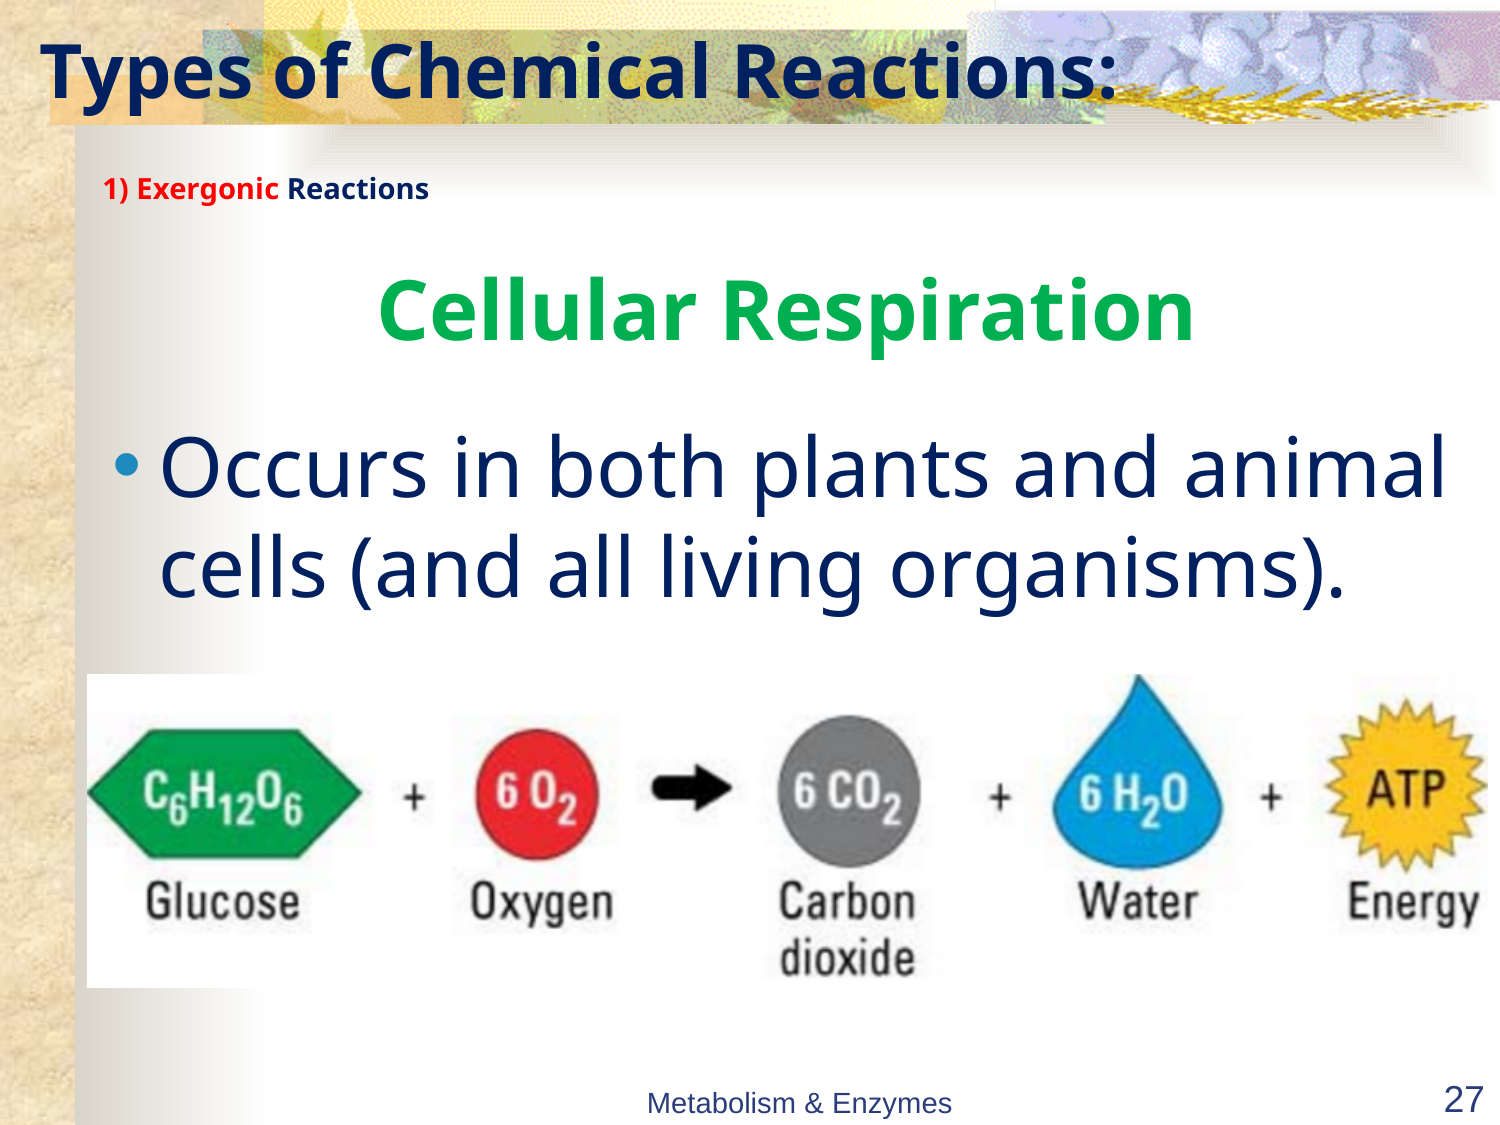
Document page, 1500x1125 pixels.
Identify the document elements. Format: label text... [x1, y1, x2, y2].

text_box Types of Chemical Reactions: [24, 12, 1300, 125]
title 1) Exergonic Reactions [87, 137, 1450, 238]
picture [0, 0, 1500, 1125]
slide_number 27 [1349, 1051, 1500, 1125]
list Cellular Respiration Occurs in both plants and animal cells (and all living organisms). [87, 249, 1488, 674]
picture [87, 674, 1488, 988]
footer Metabolism & Enzymes [562, 1051, 1038, 1125]
